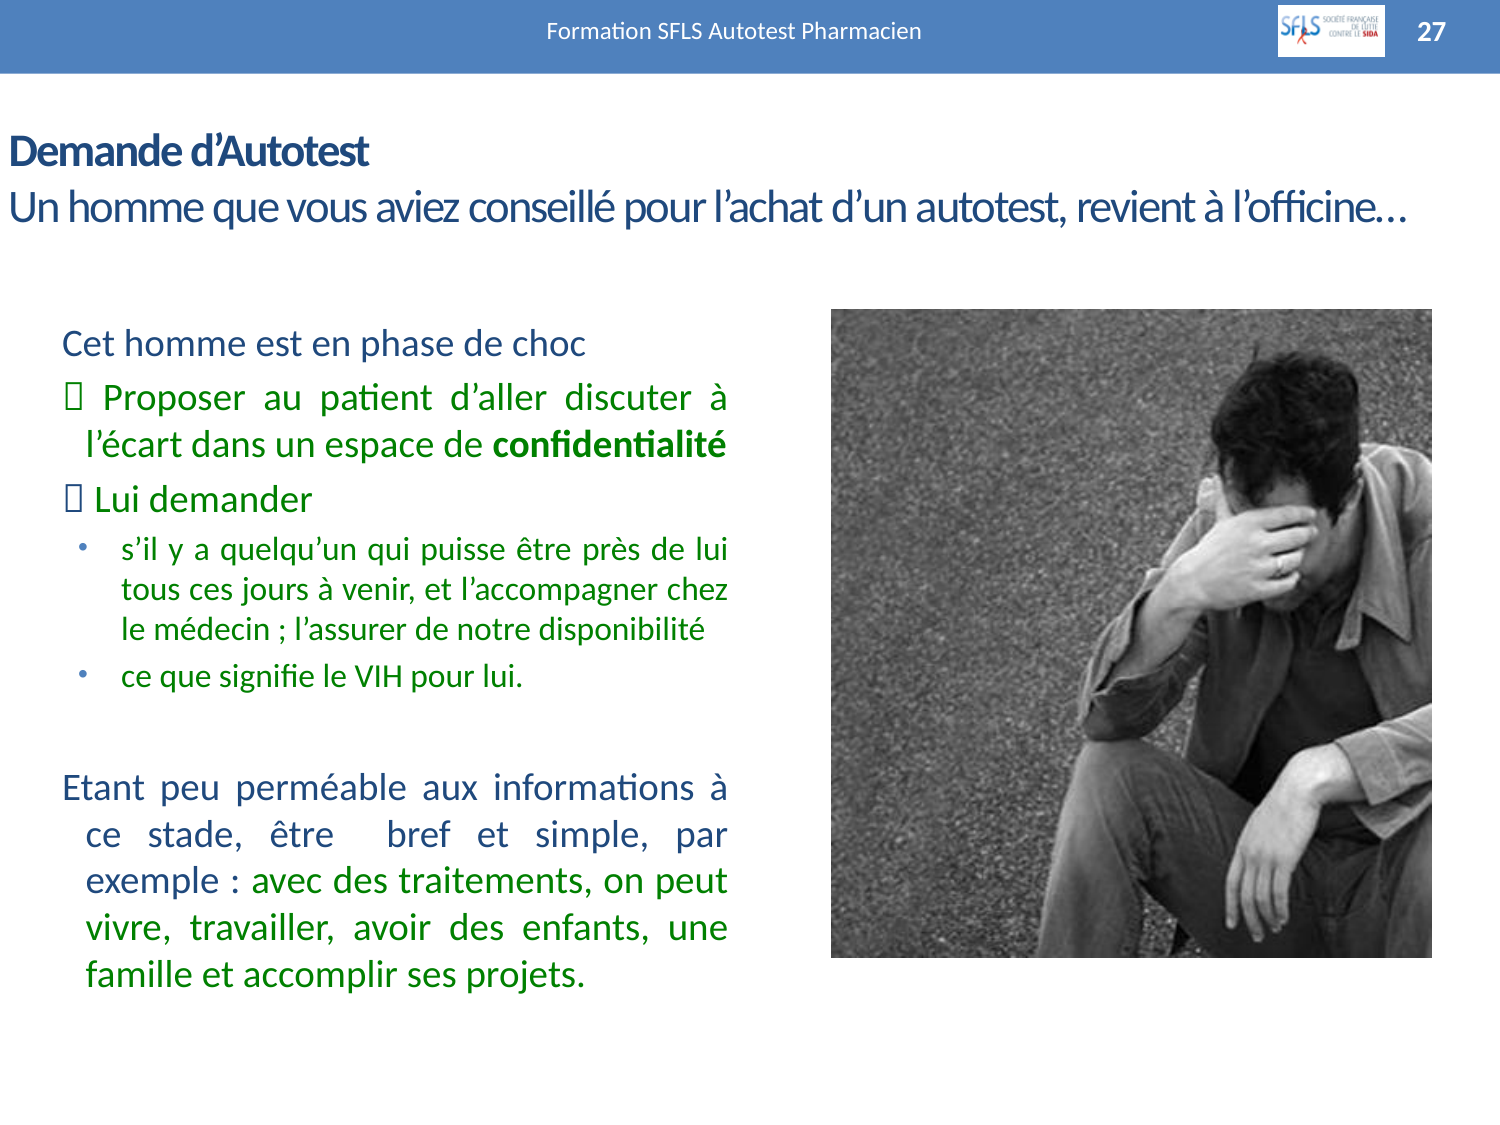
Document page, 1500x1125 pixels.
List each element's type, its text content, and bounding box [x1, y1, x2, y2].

slide_number 27 [1402, 3, 1500, 57]
picture [1278, 5, 1385, 57]
list Cet homme est en phase de choc  Proposer au patient d’aller discuter à l’écart dans un espace de confidentialité  Lui demander s’il y a quelqu’un qui puisse être près de lui tous ces jours à venir, et l’accompagner chez le médecin ; l’assurer de notre disponibilité ce que signifie le VIH pour lui. Etant peu perméable aux informations à ce stade, être bref et simple, par exemple : avec des traitements, on peut vivre, travailler, avoir des enfants, une famille et accomplir ses projets. [47, 309, 744, 1097]
footer Formation SFLS Autotest Pharmacien [231, 3, 1238, 57]
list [830, 309, 1432, 958]
title Demande d’Autotest Un homme que vous aviez conseillé pour l’achat d’un autotest, revient à l’officine… [0, 94, 1494, 258]
